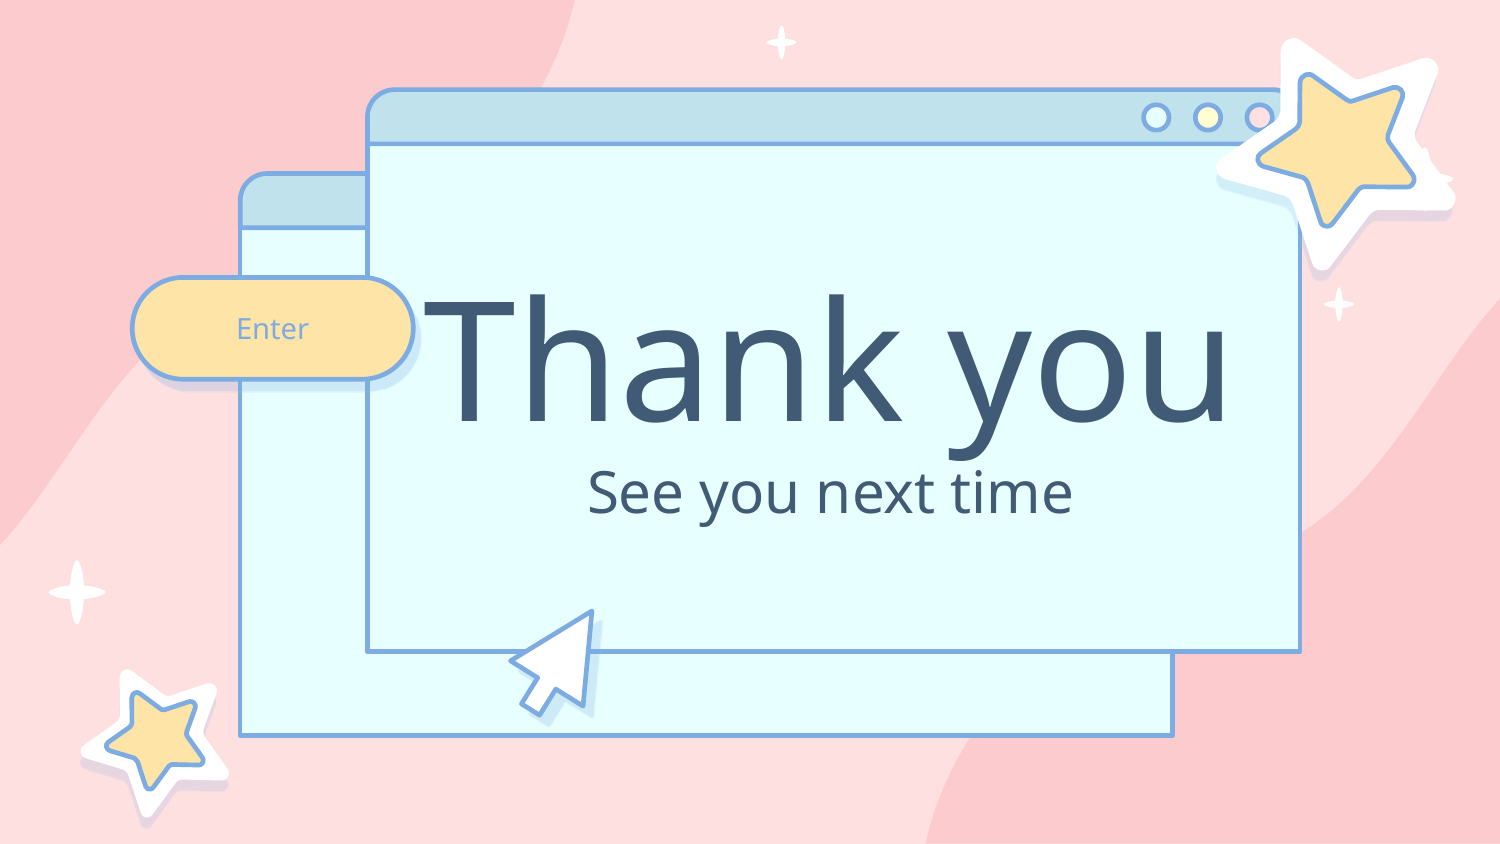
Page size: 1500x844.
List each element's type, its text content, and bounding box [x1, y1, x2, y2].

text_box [1175, 0, 1498, 294]
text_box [239, 173, 1173, 736]
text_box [55, 639, 255, 834]
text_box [367, 89, 1301, 652]
text_box Enter [132, 277, 234, 380]
text_box [1323, 303, 1354, 322]
